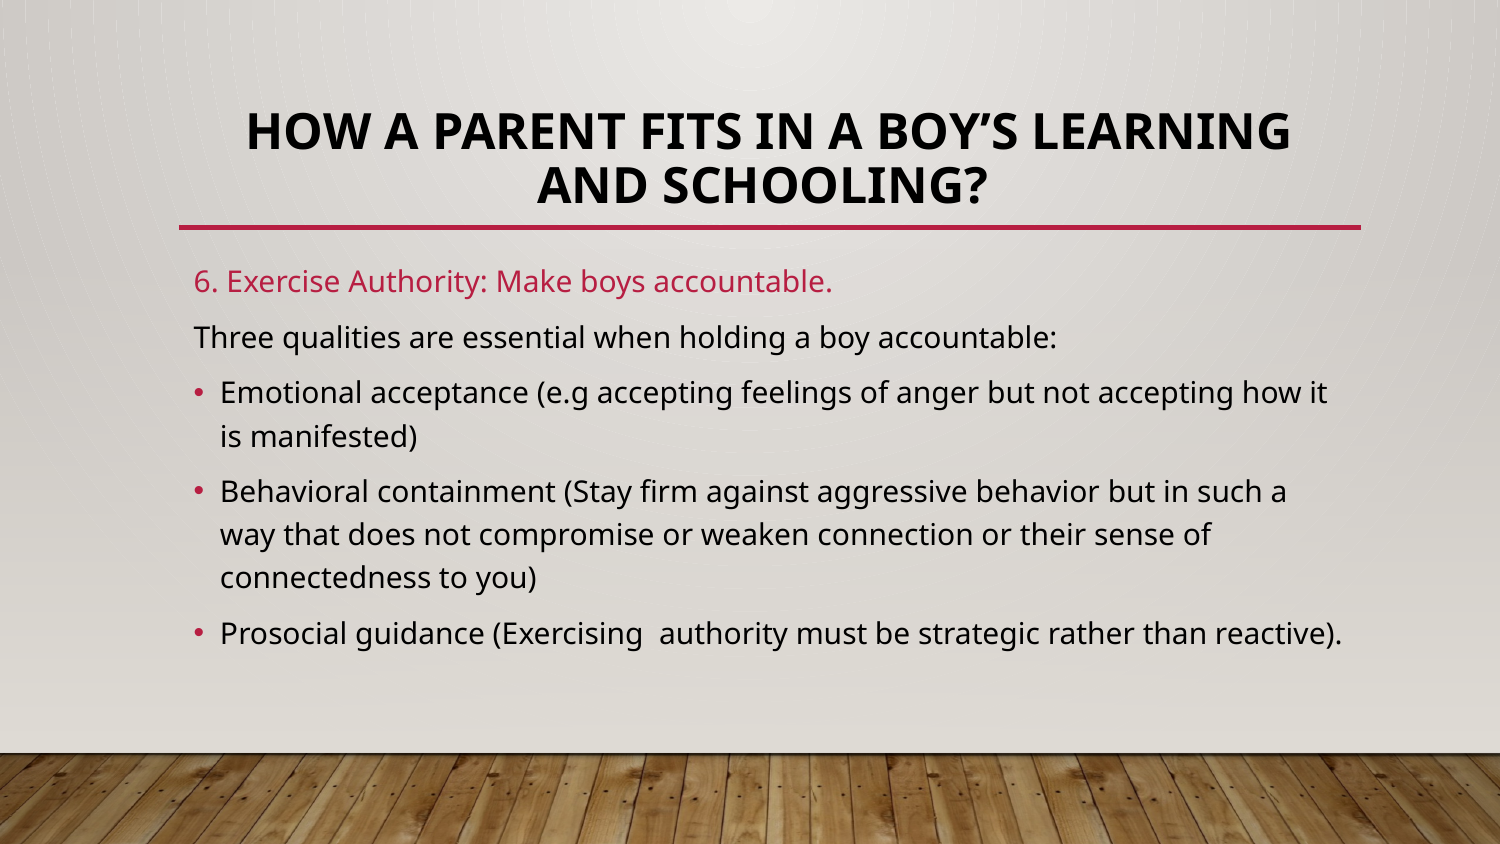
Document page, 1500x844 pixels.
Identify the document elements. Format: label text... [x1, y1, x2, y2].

list 6. Exercise Authority: Make boys accountable. Three qualities are essential when holding a boy accountable: Emotional acceptance (e.g accepting feelings of anger but not accepting how it is manifested) Behavioral containment (Stay firm against aggressive behavior but in such a way that does not compromise or weaken connection or their sense of connectedness to you) Prosocial guidance (Exercising authority must be strategic rather than reactive). [178, 247, 1361, 673]
title How a parent fits in a boy’s learning and schooling? [178, 98, 1361, 229]
picture [0, 753, 1500, 844]
